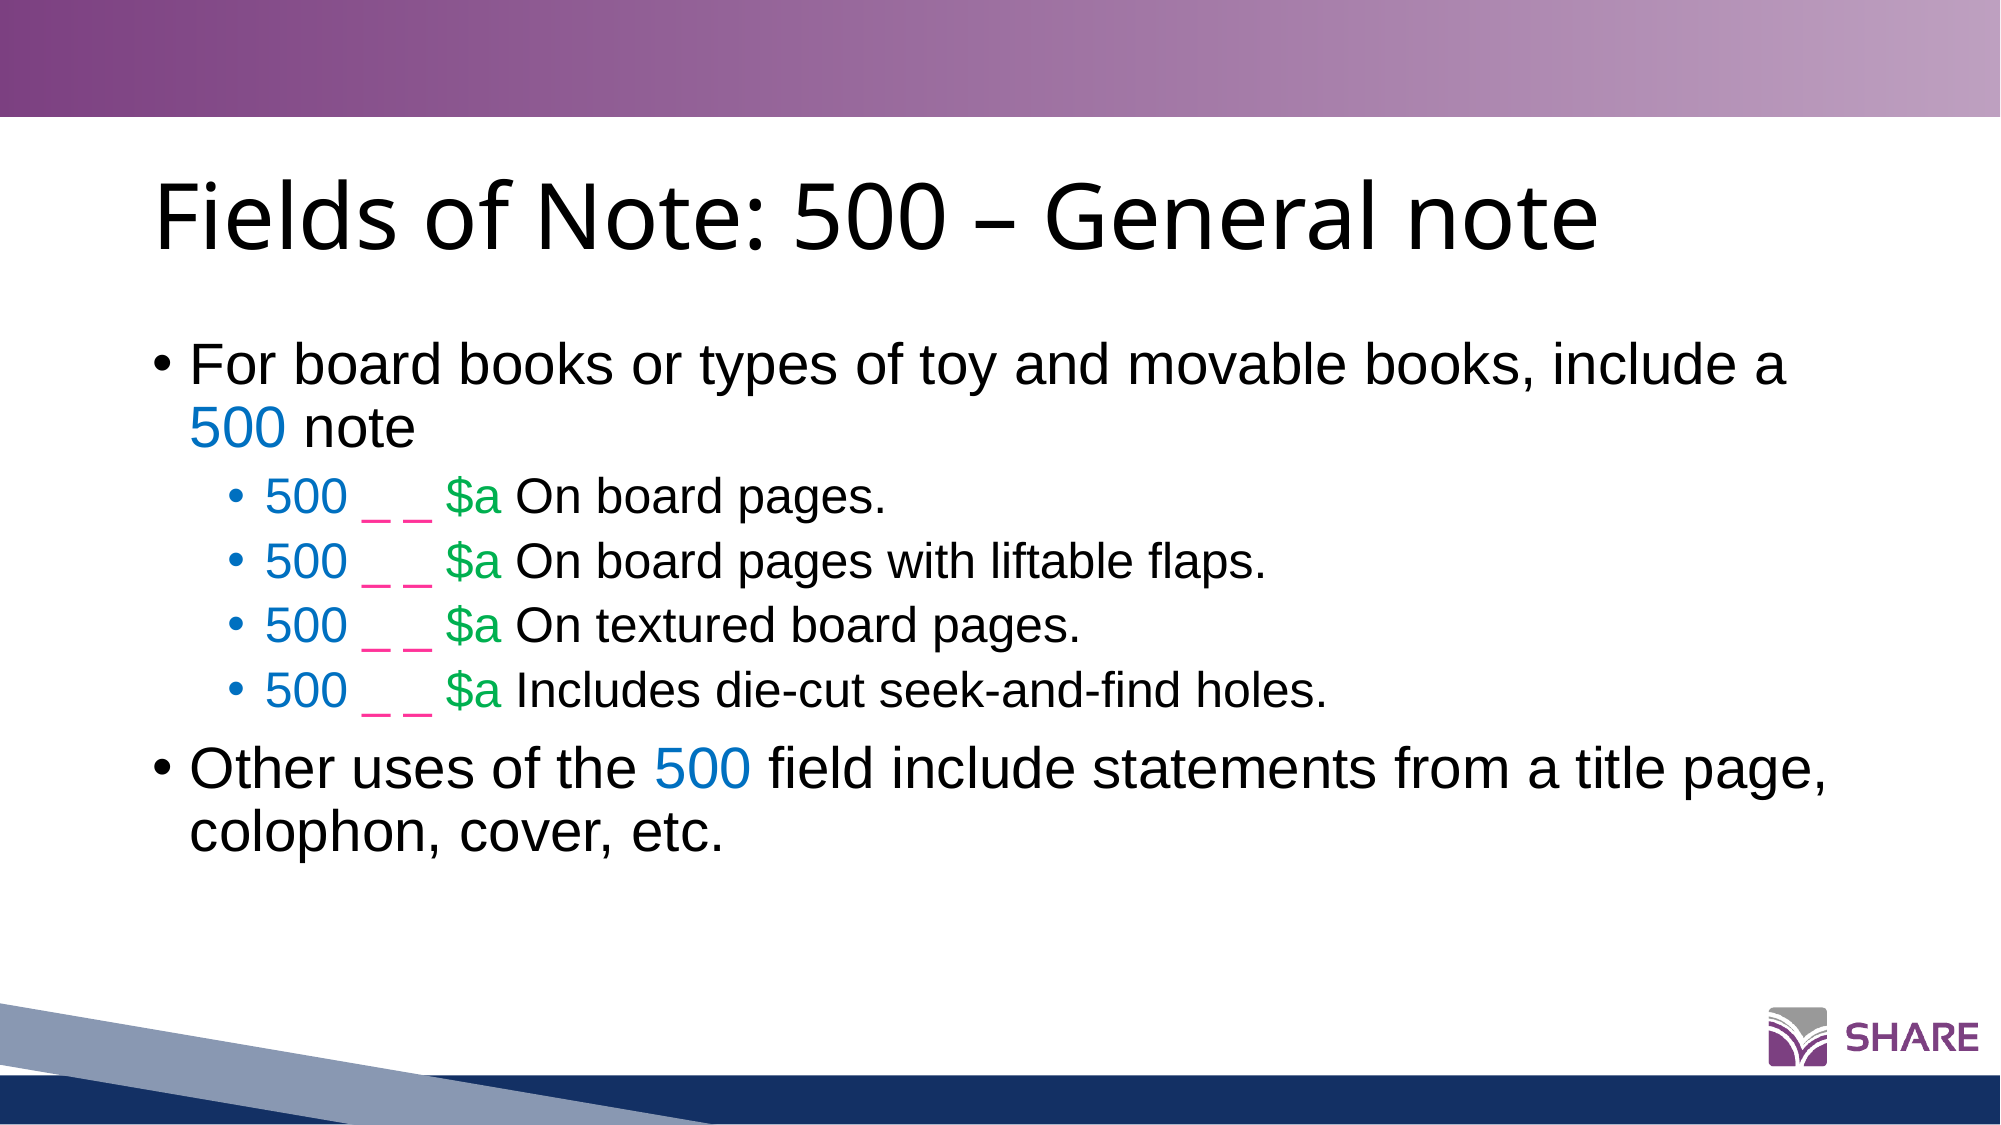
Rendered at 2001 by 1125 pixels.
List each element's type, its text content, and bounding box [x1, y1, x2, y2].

picture [1762, 1003, 1984, 1071]
list For board books or types of toy and movable books, include a 500 note 500 _ _ $a On board pages. 500 _ _ $a On board pages with liftable flaps. 500 _ _ $a On textured board pages. 500 _ _ $a Includes die-cut seek-and-find holes. Other uses of the 500 field include statements from a title page, colophon, cover, etc. [137, 327, 1863, 1014]
title Fields of Note: 500 – General note [137, 111, 1863, 327]
